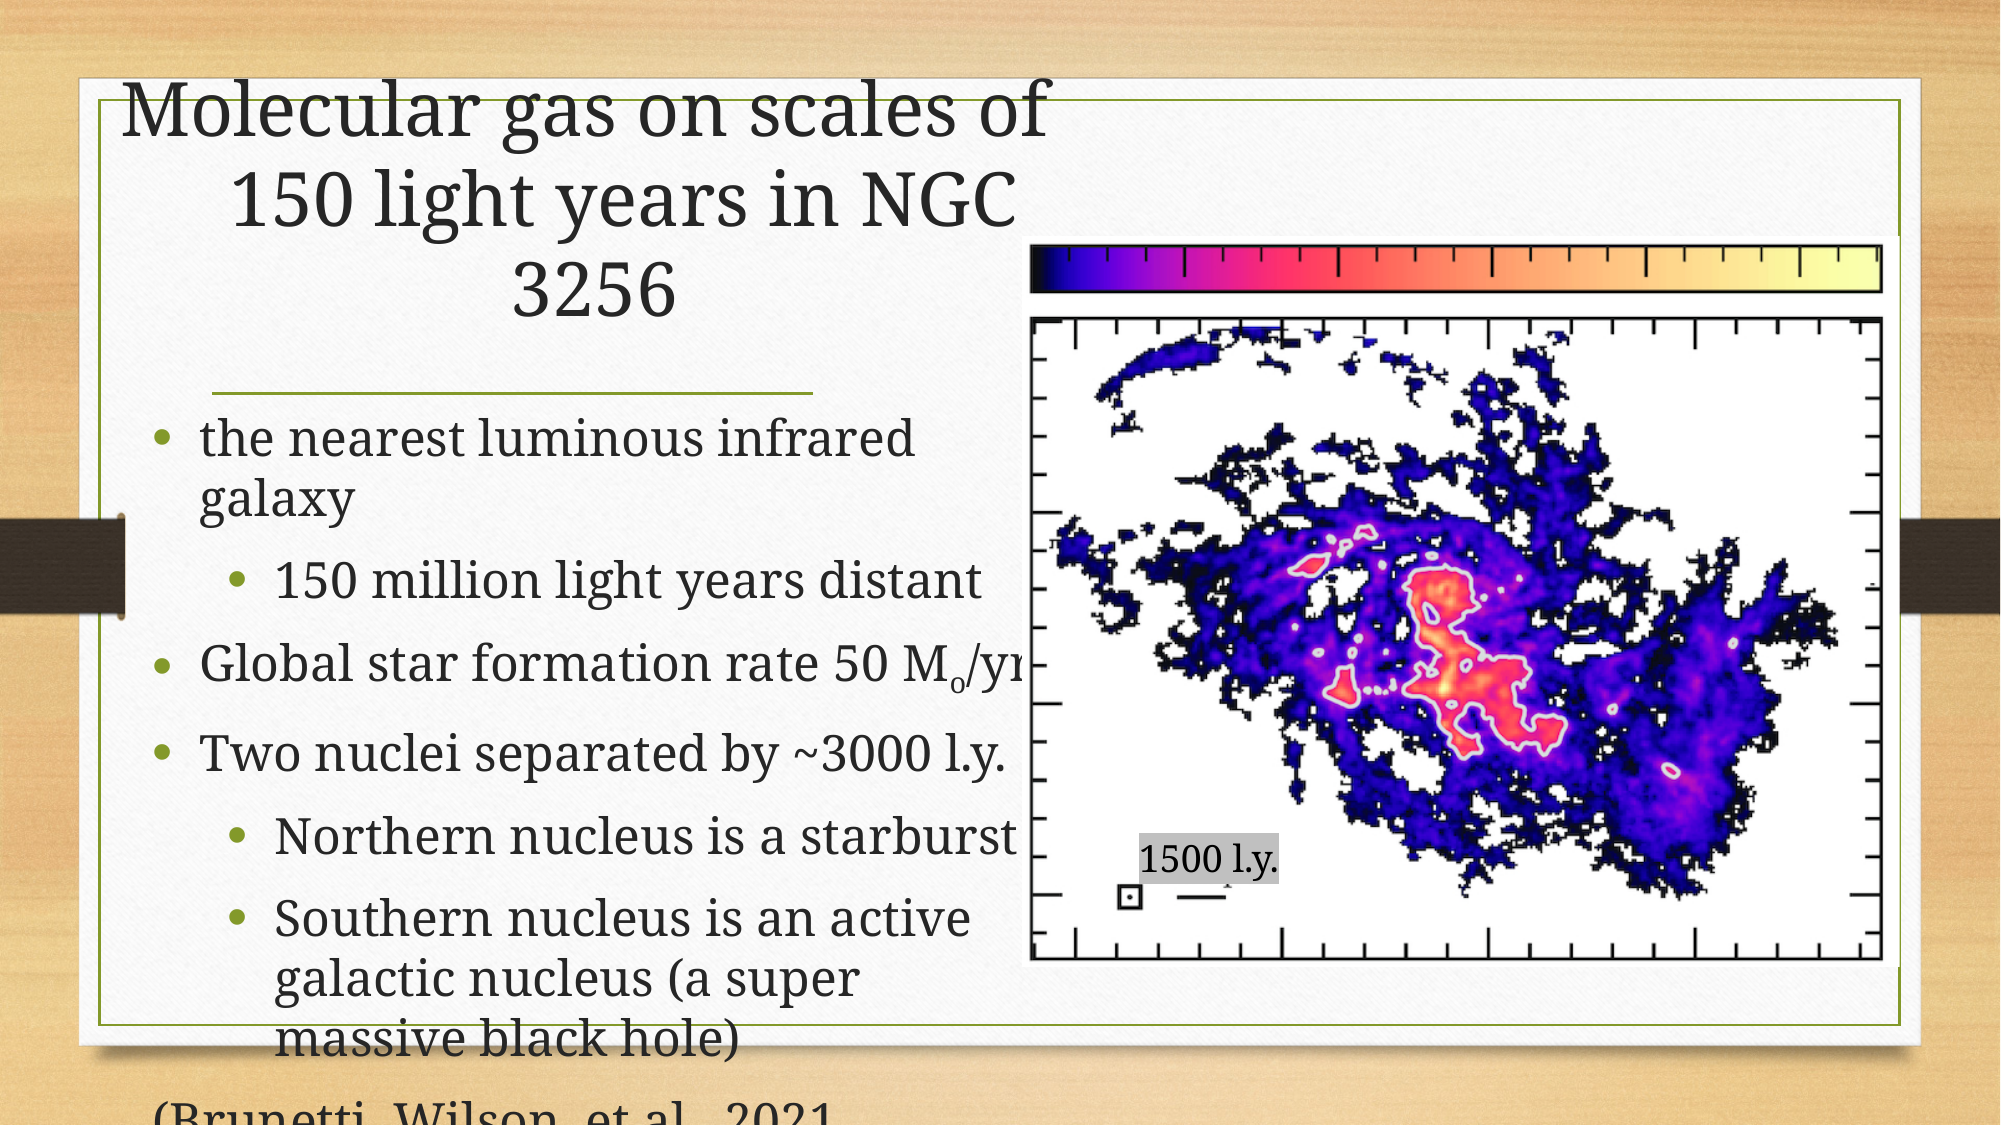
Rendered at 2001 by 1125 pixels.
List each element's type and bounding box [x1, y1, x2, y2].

text_box [0, 0, 2000, 1125]
picture [1021, 236, 1900, 967]
